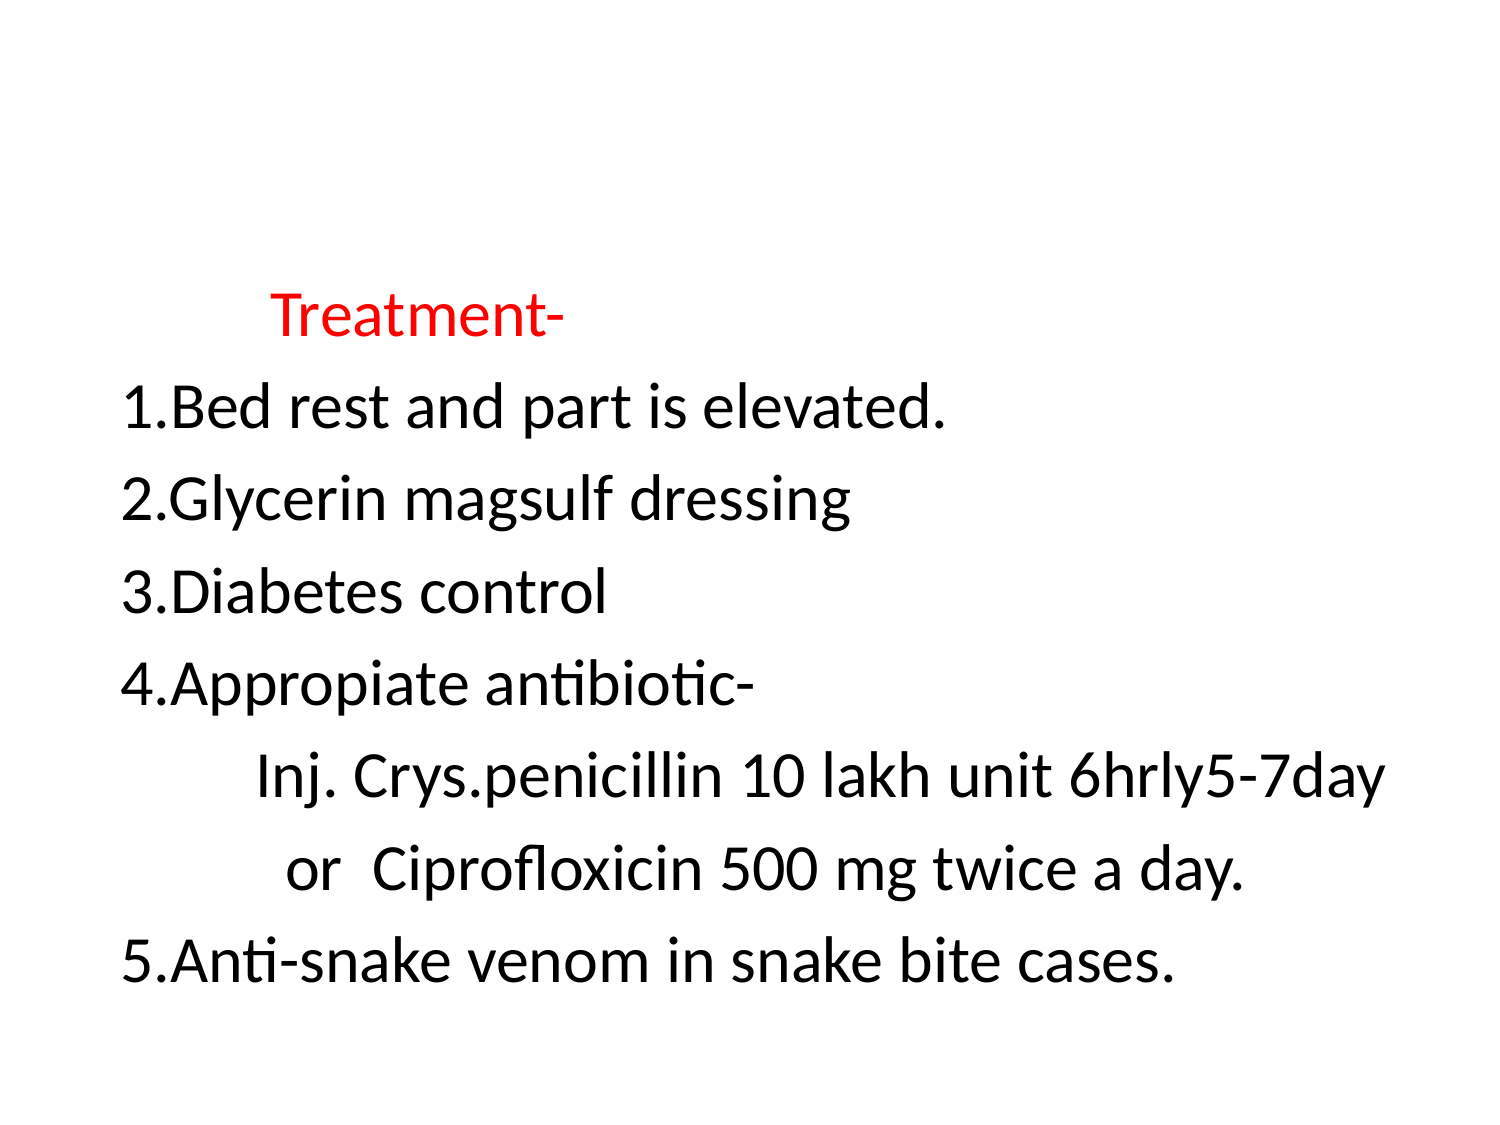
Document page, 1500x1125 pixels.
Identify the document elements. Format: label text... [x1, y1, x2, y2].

list Treatment- 1.Bed rest and part is elevated. 2.Glycerin magsulf dressing 3.Diabetes control 4.Appropiate antibiotic- Inj. Crys.penicillin 10 lakh unit 6hrly5-7day or Ciprofloxicin 500 mg twice a day. 5.Anti-snake venom in snake bite cases. [75, 262, 1425, 1005]
